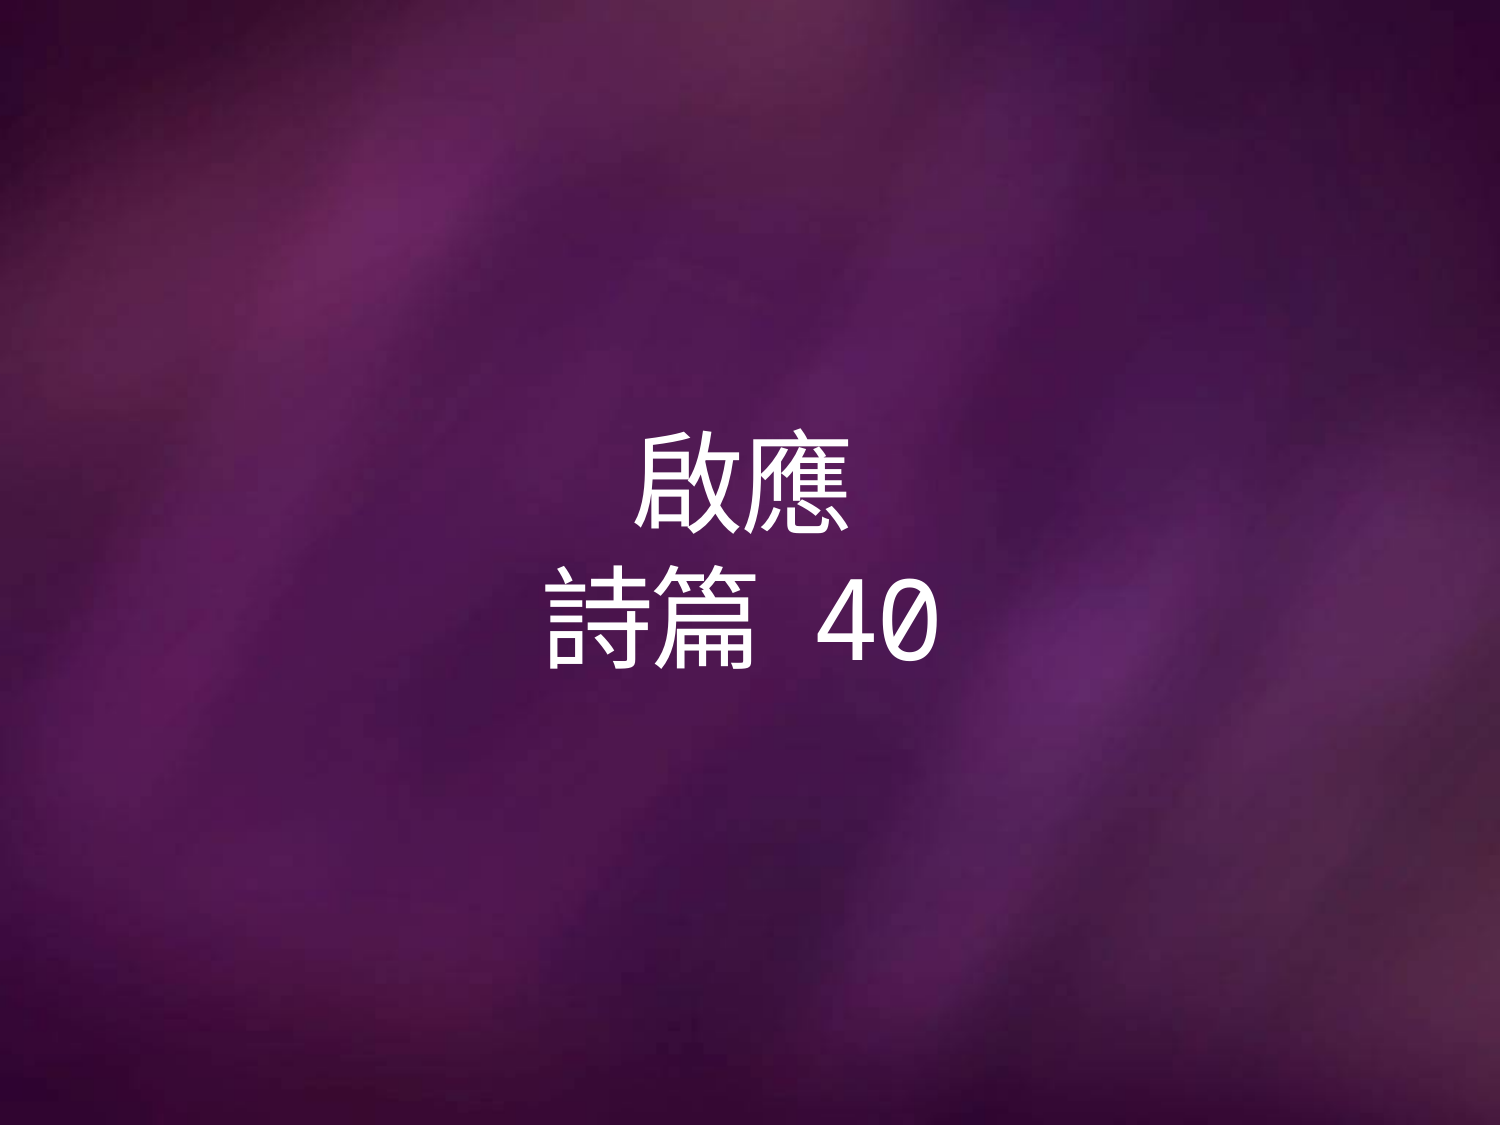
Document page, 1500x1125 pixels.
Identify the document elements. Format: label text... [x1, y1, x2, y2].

title 啟應 詩篇 40 [112, 412, 1373, 750]
picture [0, 0, 1500, 1125]
